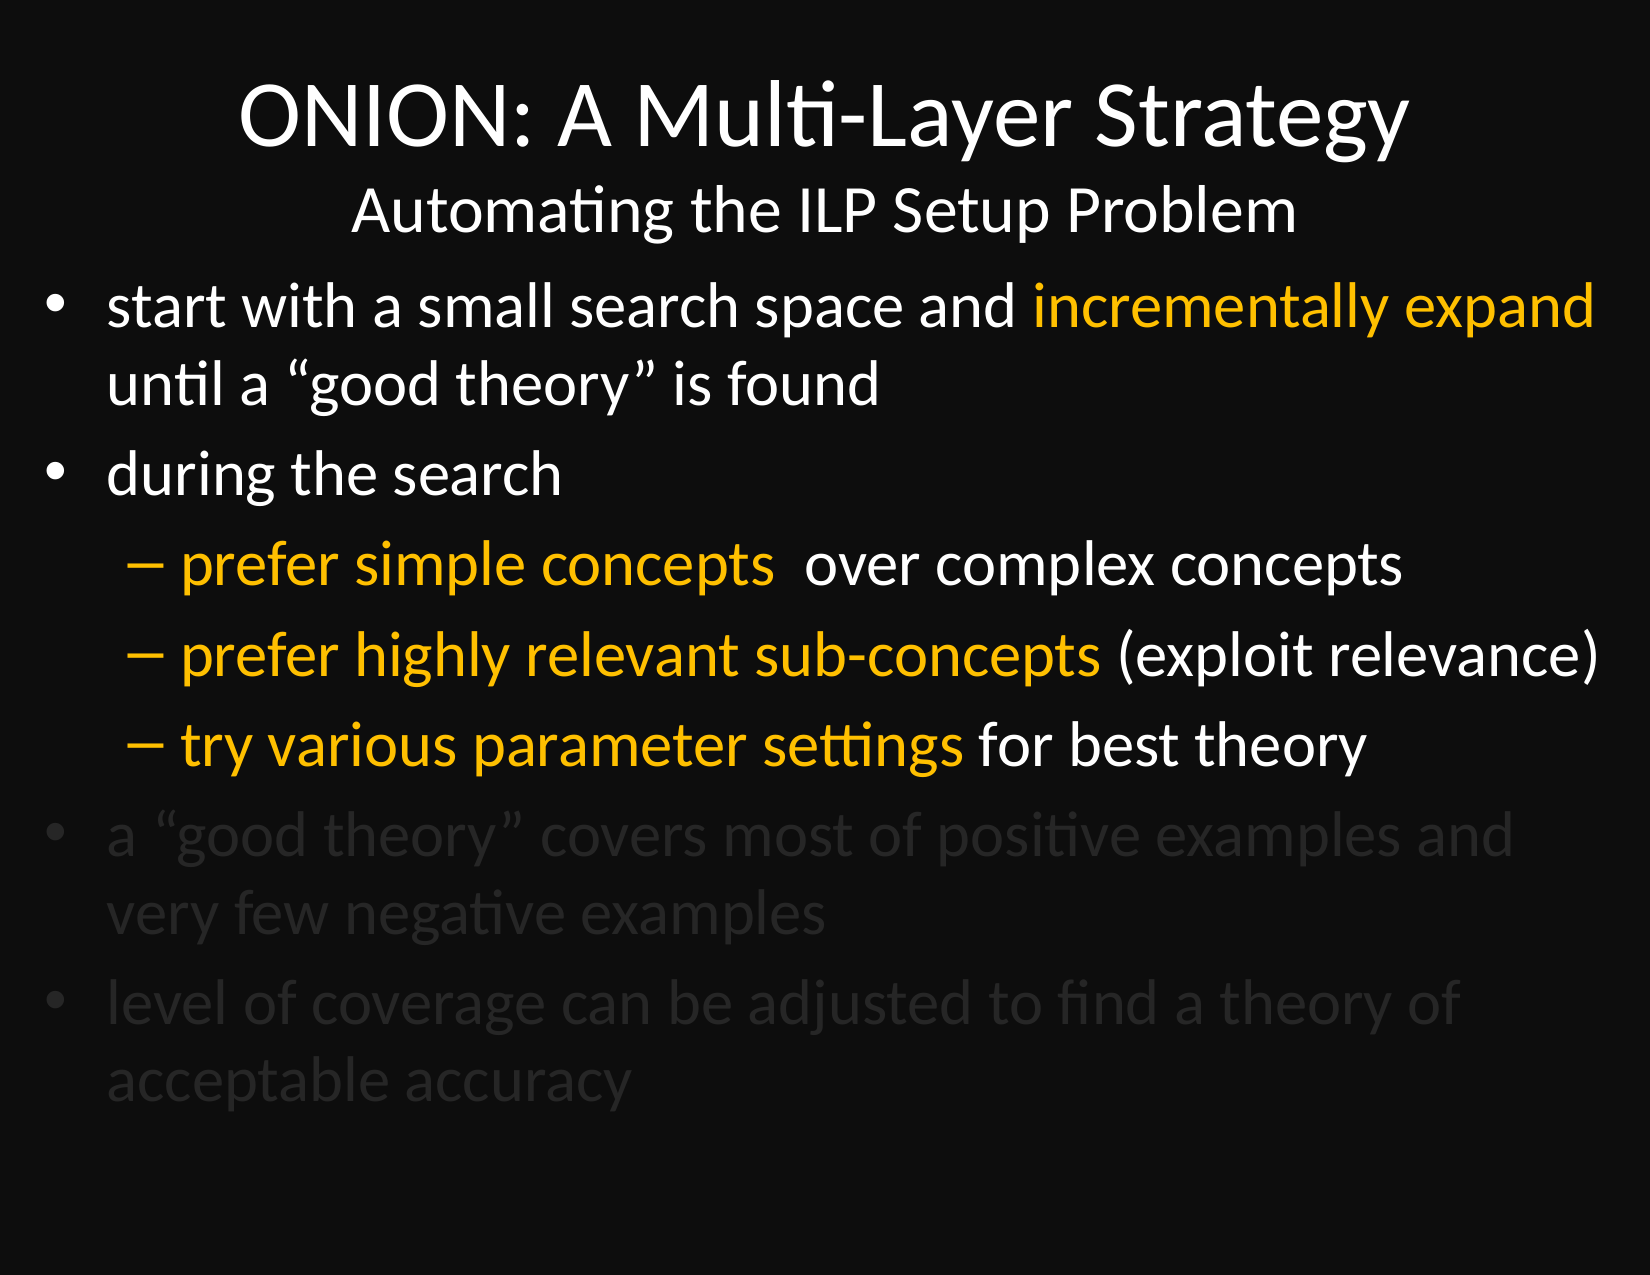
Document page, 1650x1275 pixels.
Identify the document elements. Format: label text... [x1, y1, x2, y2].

title ONION: A Multi-Layer Strategy Automating the ILP Setup Problem [82, 42, 1568, 254]
list start with a small search space and incrementally expand until a “good theory” is found during the search prefer simple concepts over complex concepts prefer highly relevant sub-concepts (exploit relevance) try various parameter settings for best theory a “good theory” covers most of positive examples and very few negative examples level of coverage can be adjusted to find a theory of acceptable accuracy [27, 254, 1623, 1190]
